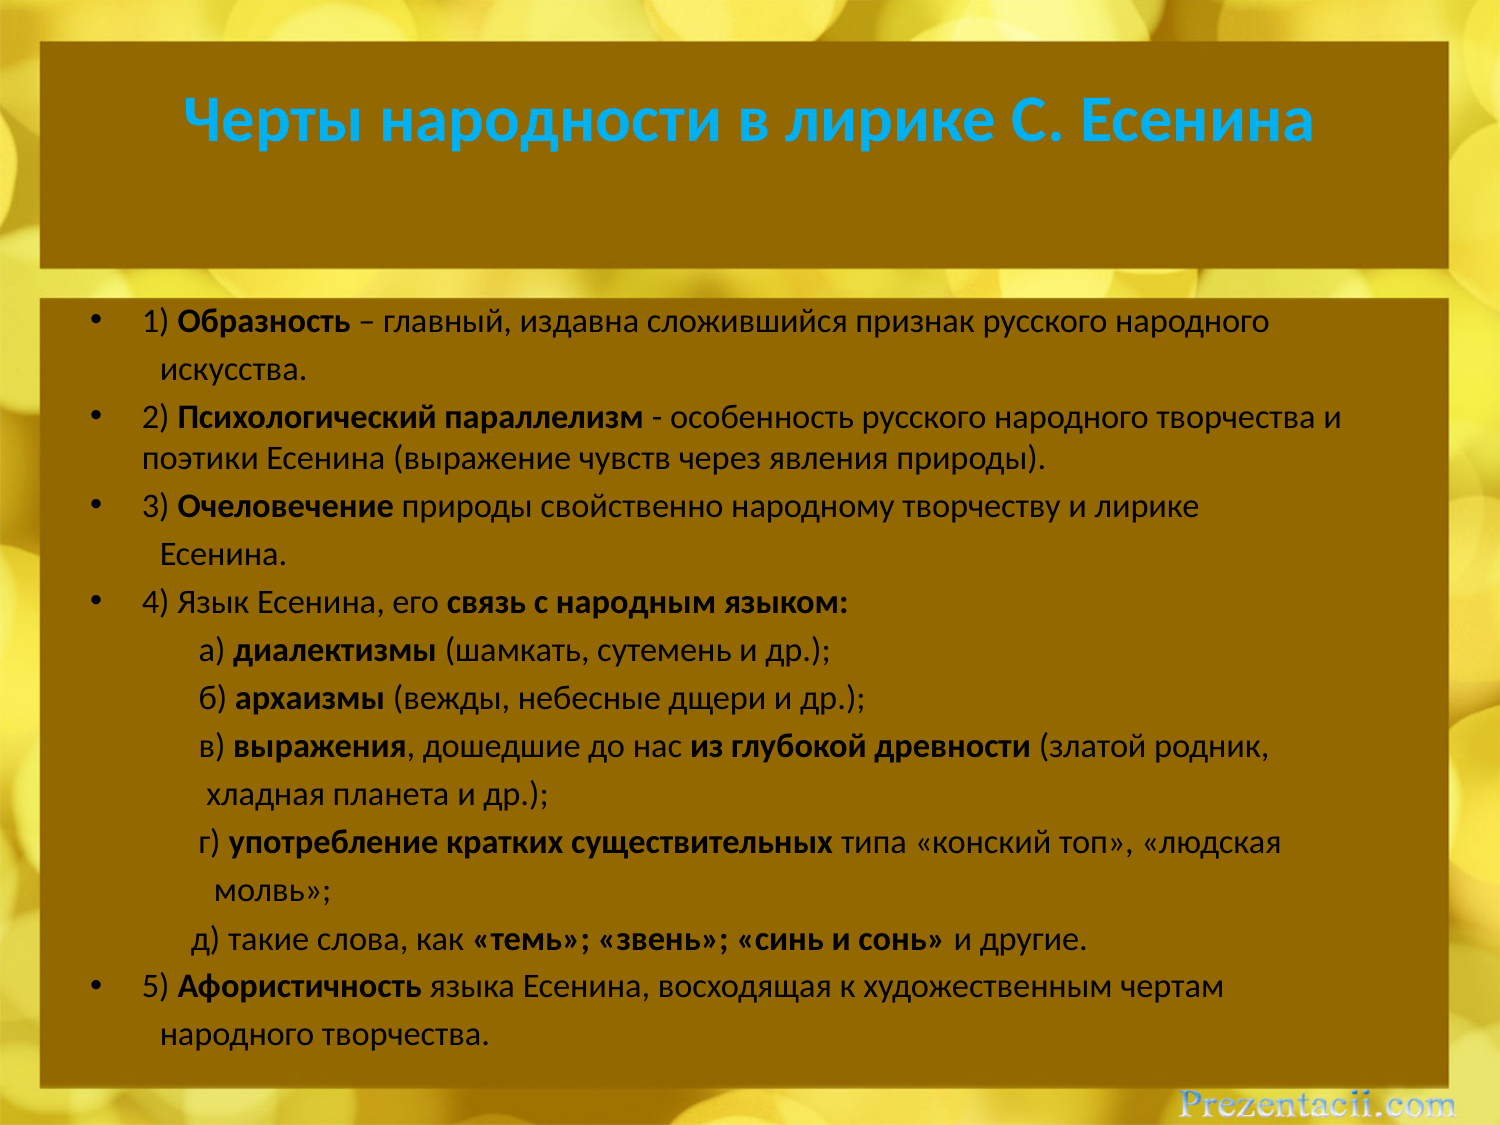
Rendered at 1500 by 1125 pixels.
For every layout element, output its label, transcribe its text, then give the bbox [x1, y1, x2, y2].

list 1) Образность – главный, издавна сложившийся признак русского народного искусства. 2) Психологический параллелизм - особенность русского народного творчества и поэтики Есенина (выражение чувств через явления природы). 3) Очеловечение природы свойственно народному творчеству и лирике Есенина. 4) Язык Есенина, его связь с народным языком: а) диалектизмы (шамкать, сутемень и др.); б) архаизмы (вежды, небесные дщери и др.); в) выражения, дошедшие до нас из глубокой древности (златой родник, хладная планета и др.); г) употребление кратких существительных типа «конский топ», «людская молвь»; д) такие слова, как «темь»; «звень»; «синь и сонь» и другие. 5) Афористичность языка Есенина, восходящая к художественным чертам народного творчества. [75, 290, 1425, 1071]
picture [0, 0, 1500, 1125]
title Черты народности в лирике С. Есенина [75, 45, 1425, 185]
